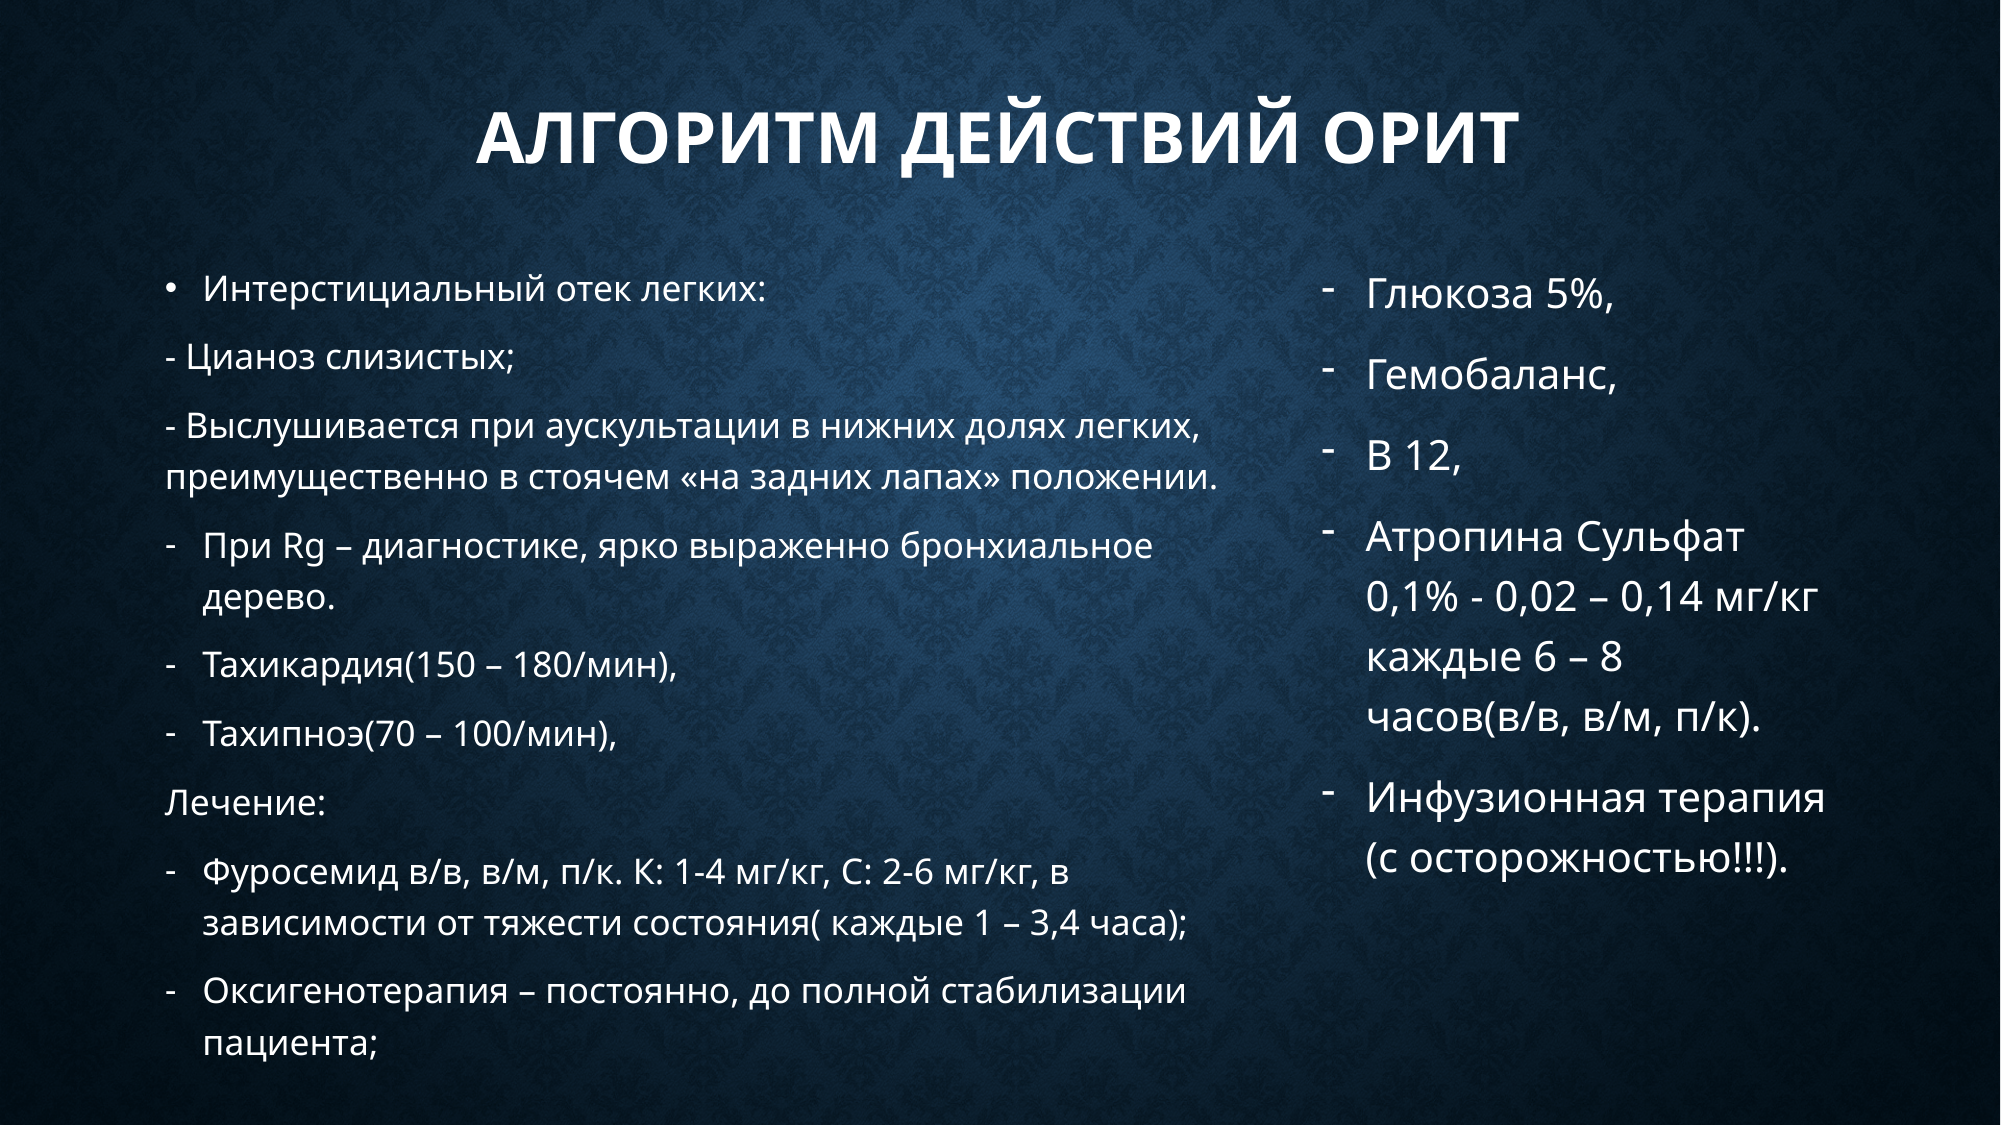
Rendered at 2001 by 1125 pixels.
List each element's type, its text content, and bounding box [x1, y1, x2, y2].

list Интерстициальный отек легких: - Цианоз слизистых; - Выслушивается при аускультации в нижних долях легких, преимущественно в стоячем «на задних лапах» положении. При Rg – диагностике, ярко выраженно бронхиальное дерево. Тахикардия(150 – 180/мин), Тахипноэ(70 – 100/мин), Лечение: Фуросемид в/в, в/м, п/к. К: 1-4 мг/кг, С: 2-6 мг/кг, в зависимости от тяжести состояния( каждые 1 – 3,4 часа); Оксигенотерапия – постоянно, до полной стабилизации пациента; [149, 249, 1241, 1108]
title Алгоритм действий ОРИТ [149, 31, 1849, 250]
list Глюкоза 5%, Гемобаланс, В 12, Атропина Сульфат 0,1% - 0,02 – 0,14 мг/кг каждые 6 – 8 часов(в/в, в/м, п/к). Инфузионная терапия (с осторожностью!!!). [1306, 249, 1849, 1108]
